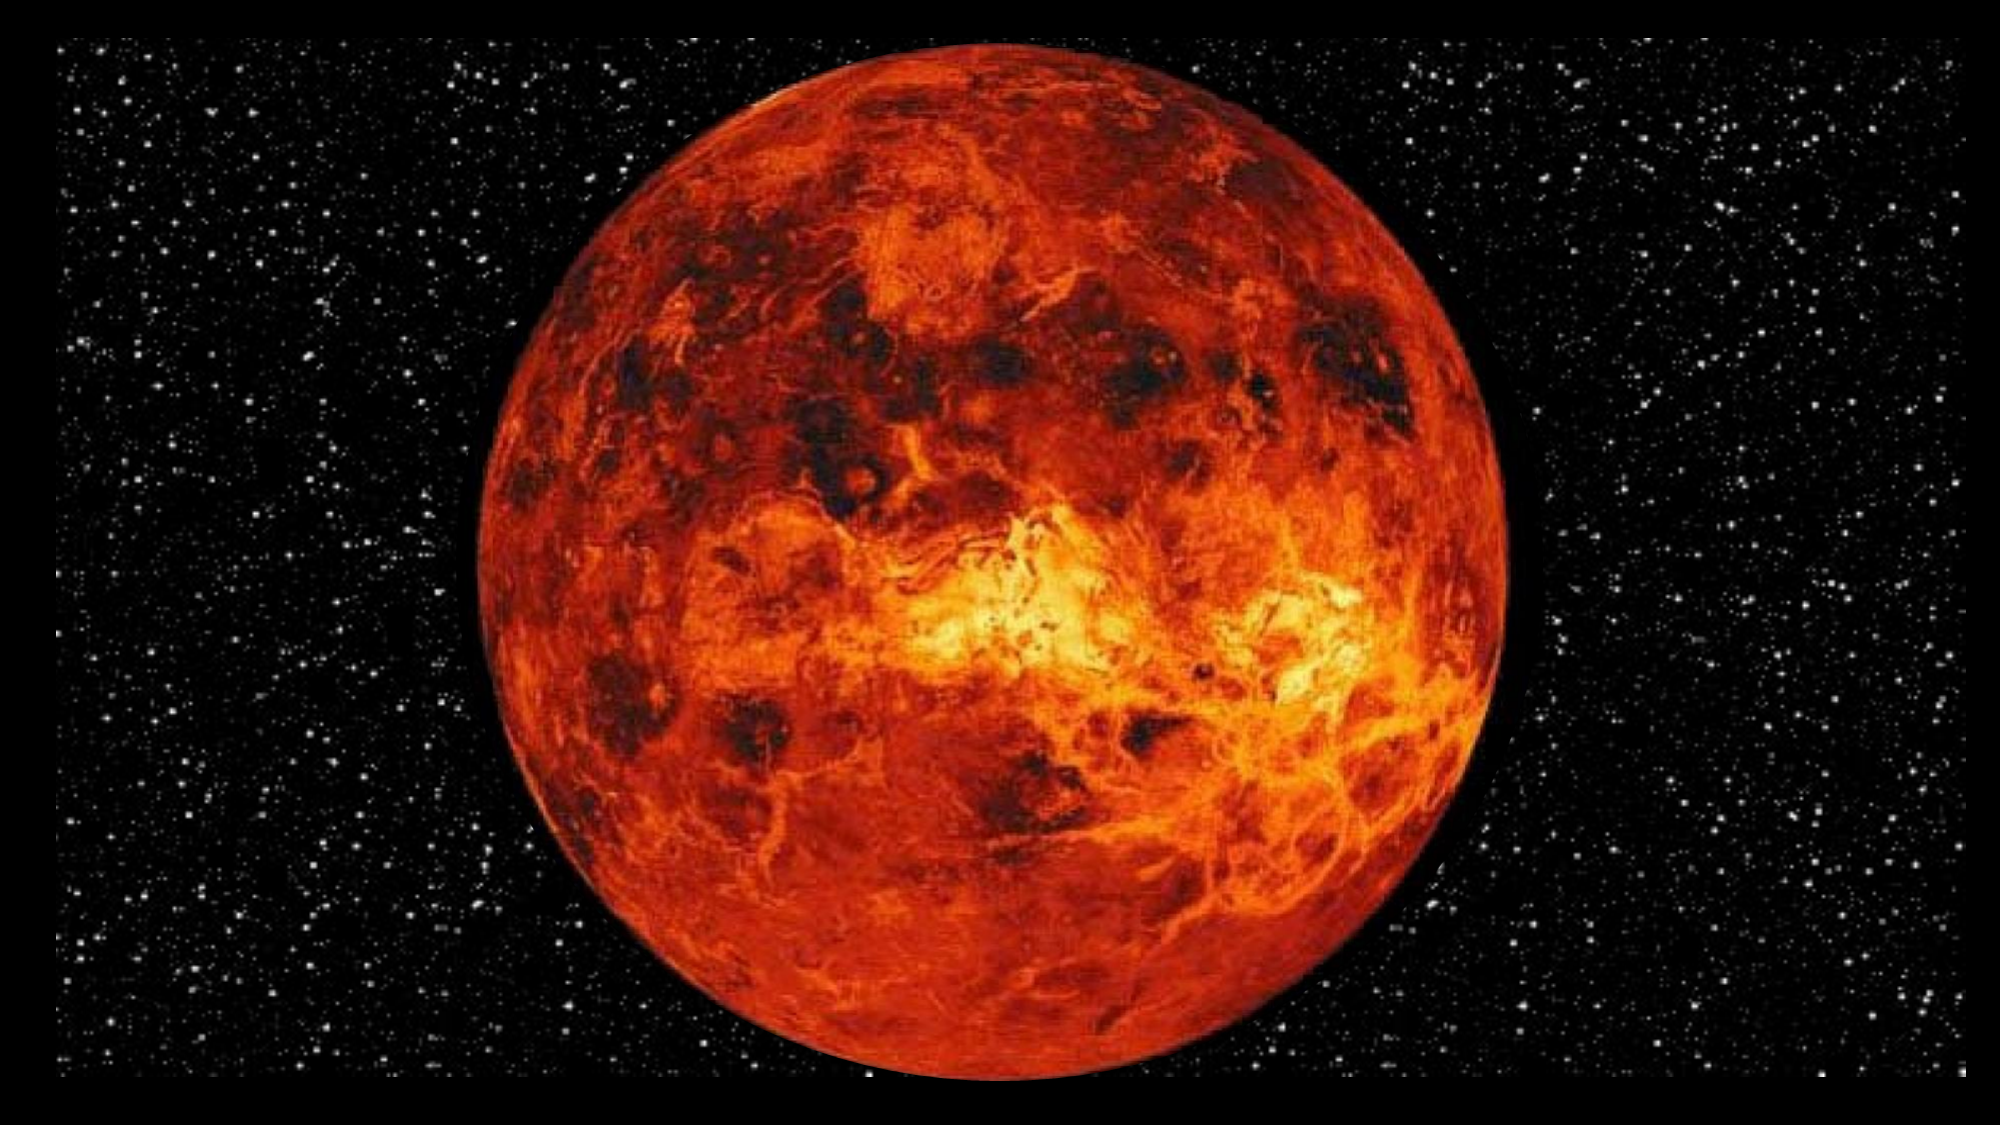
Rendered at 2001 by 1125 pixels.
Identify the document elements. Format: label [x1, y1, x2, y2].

picture [56, 38, 1966, 1081]
